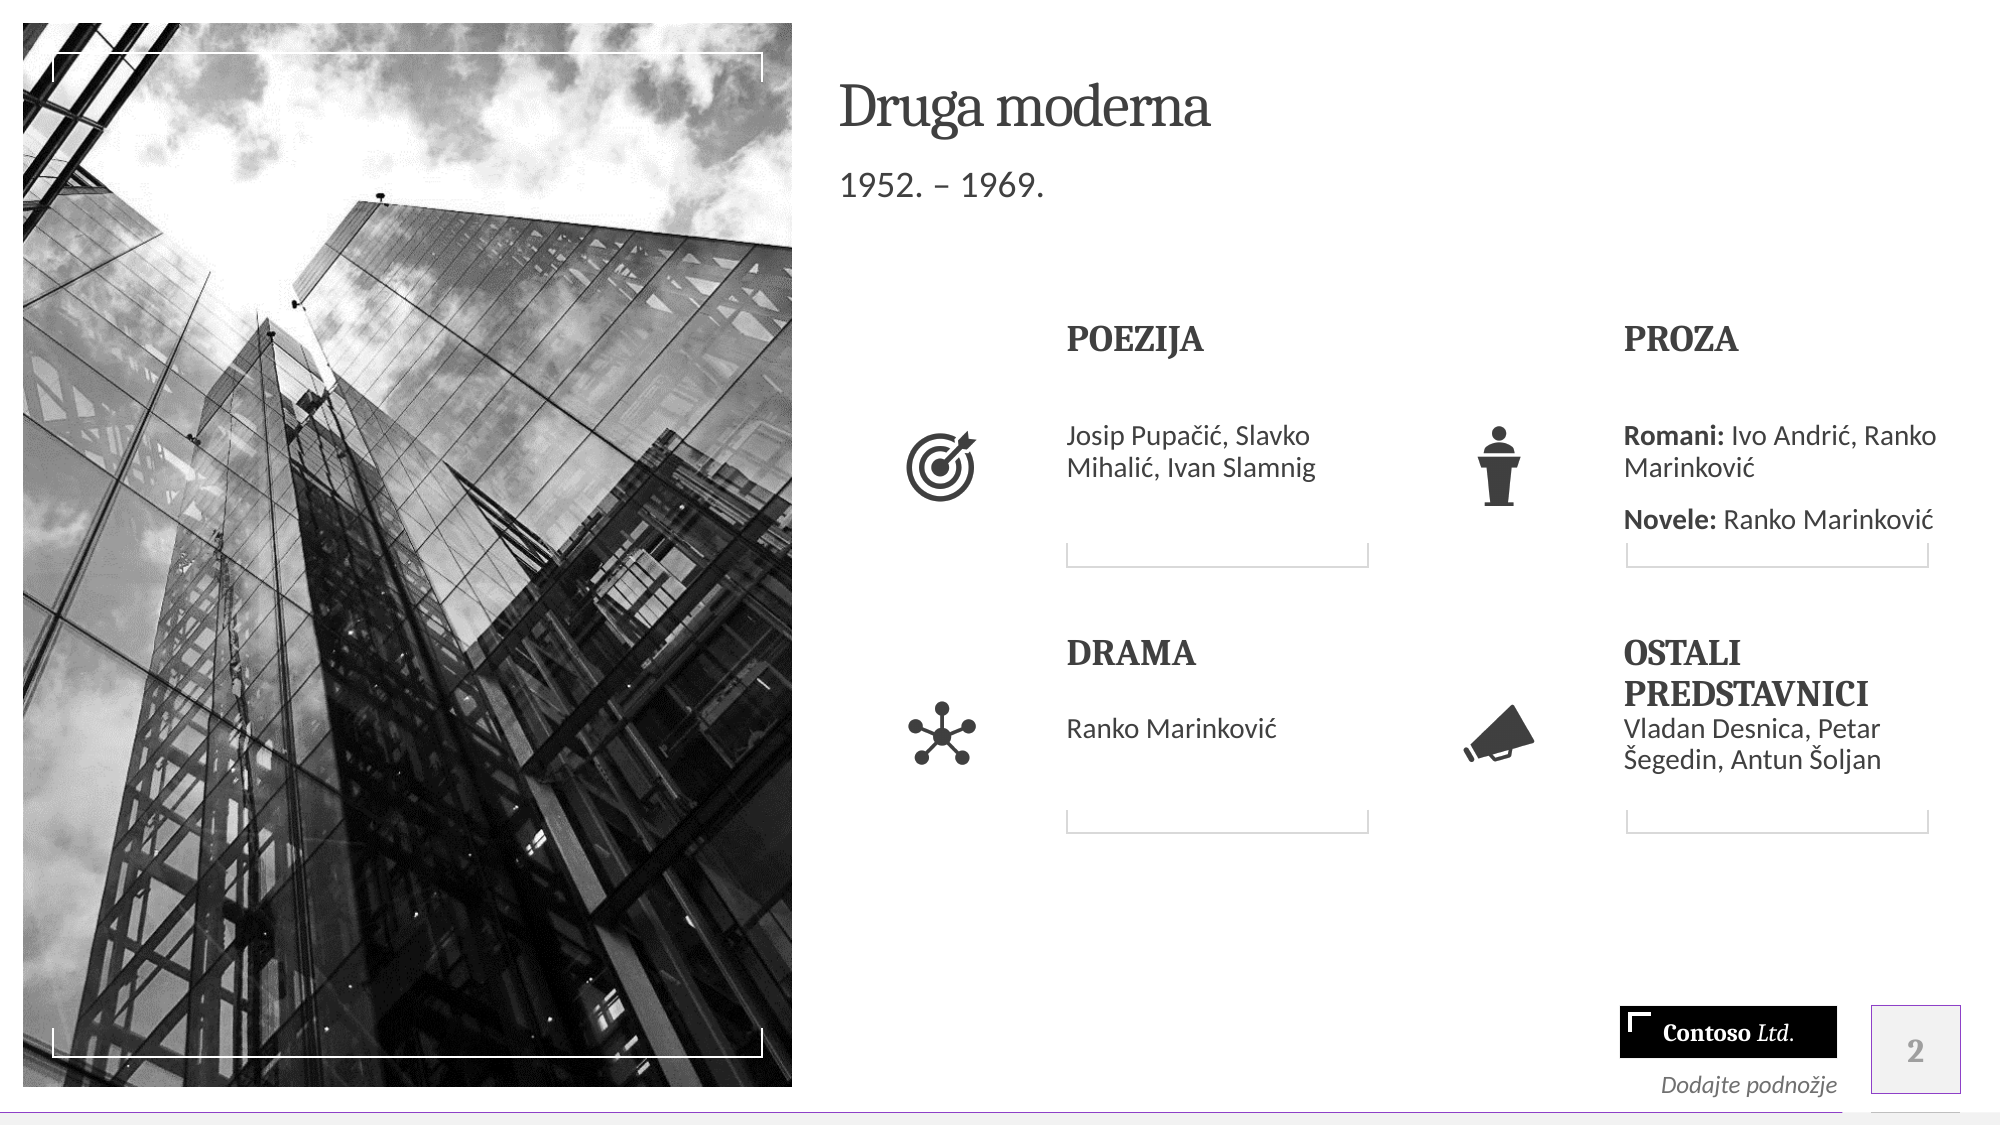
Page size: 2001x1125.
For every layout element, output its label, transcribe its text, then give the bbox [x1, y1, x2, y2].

slide_number 2 [1871, 1019, 1960, 1080]
title Druga moderna [838, 70, 1932, 142]
picture [1456, 690, 1542, 776]
list 1952. – 1969. [838, 165, 1931, 225]
list POEZIJA [1066, 318, 1374, 378]
list Vladan Desnica, Petar Šegedin, Antun Šoljan [1623, 713, 1931, 773]
list Josip Pupačić, Slavko Mihalić, Ivan Slamnig [1066, 420, 1374, 492]
footer Dodajte podnožje [1163, 1064, 1838, 1099]
list PROZA [1623, 318, 1931, 378]
list Romani: Ivo Andrić, Ranko Marinković Novele: Ranko Marinković [1623, 420, 1960, 563]
picture [23, 23, 792, 1087]
list OSTALI PREDSTAVNICI [1623, 633, 1931, 693]
list Ranko Marinković [1066, 713, 1374, 773]
picture [899, 423, 985, 509]
list DRAMA [1066, 633, 1374, 693]
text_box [53, 53, 762, 1058]
picture [899, 690, 985, 776]
picture [1456, 423, 1542, 509]
